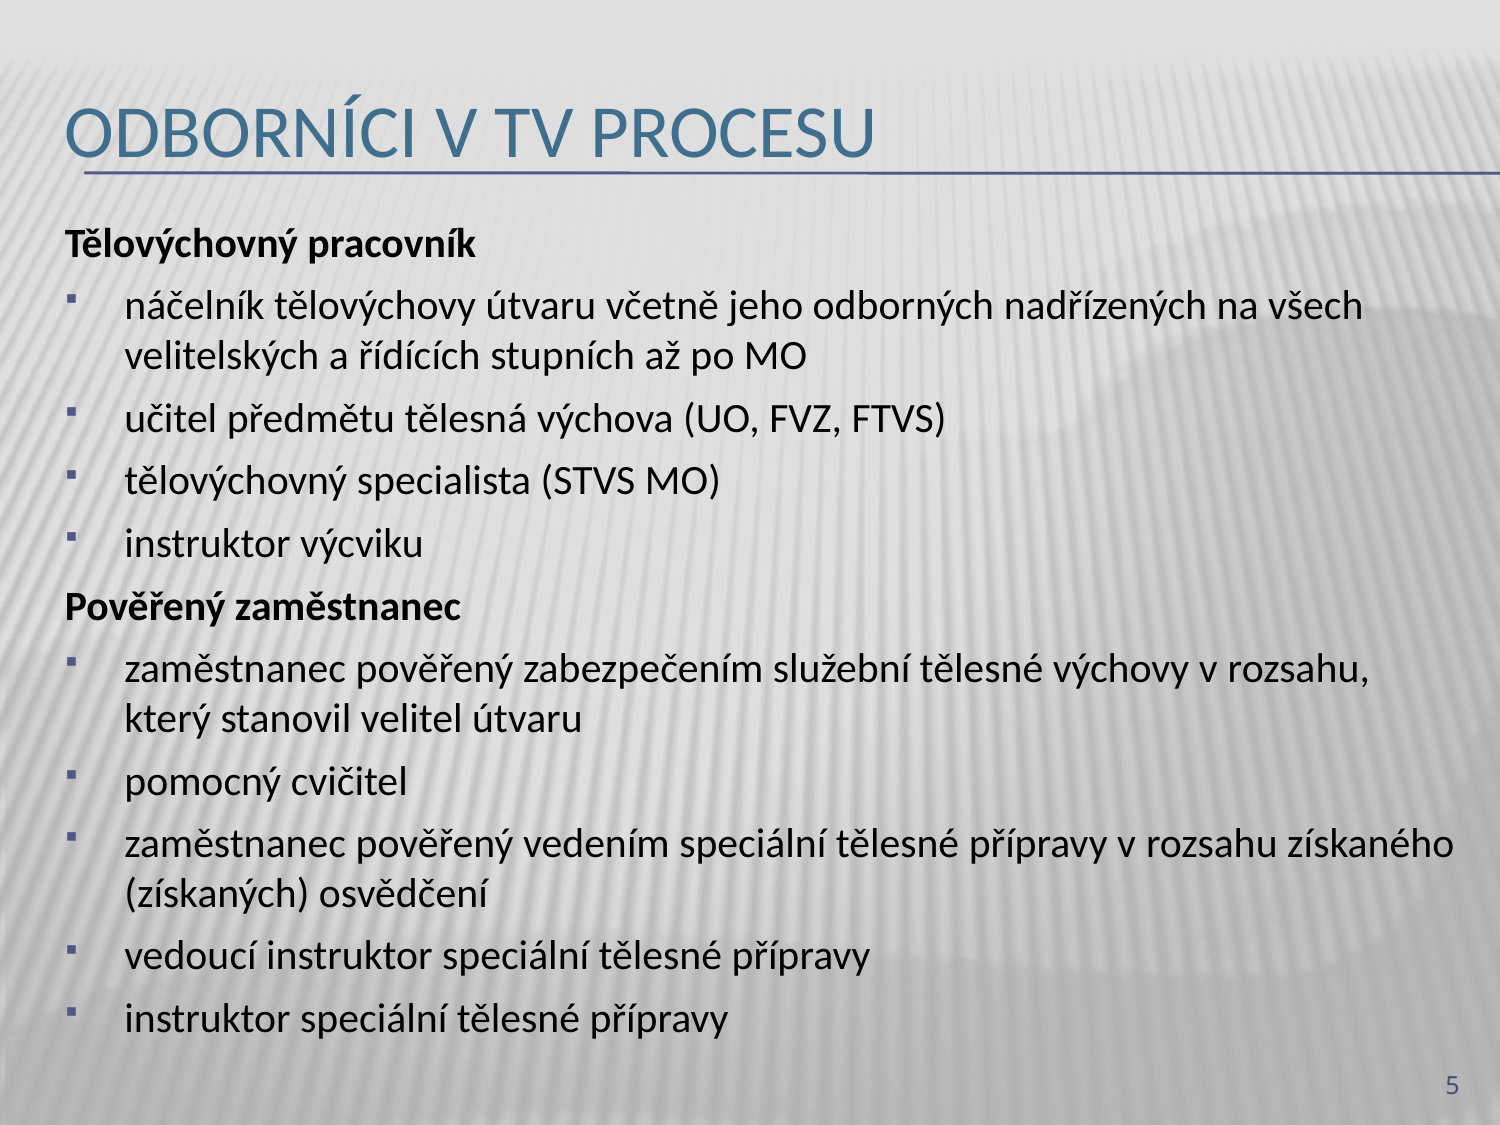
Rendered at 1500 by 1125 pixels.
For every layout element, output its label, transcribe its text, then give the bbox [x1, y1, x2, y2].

slide_number 5 [1350, 1061, 1475, 1103]
title Odborníci v tv procesu [50, 75, 1475, 173]
list Tělovýchovný pracovník náčelník tělovýchovy útvaru včetně jeho odborných nadřízených na všech velitelských a řídících stupních až po MO učitel předmětu tělesná výchova (UO, FVZ, FTVS) tělovýchovný specialista (STVS MO) instruktor výcviku Pověřený zaměstnanec zaměstnanec pověřený zabezpečením služební tělesné výchovy v rozsahu, který stanovil velitel útvaru pomocný cvičitel zaměstnanec pověřený vedením speciální tělesné přípravy v rozsahu získaného (získaných) osvědčení vedoucí instruktor speciální tělesné přípravy instruktor speciální tělesné přípravy [50, 208, 1475, 1059]
